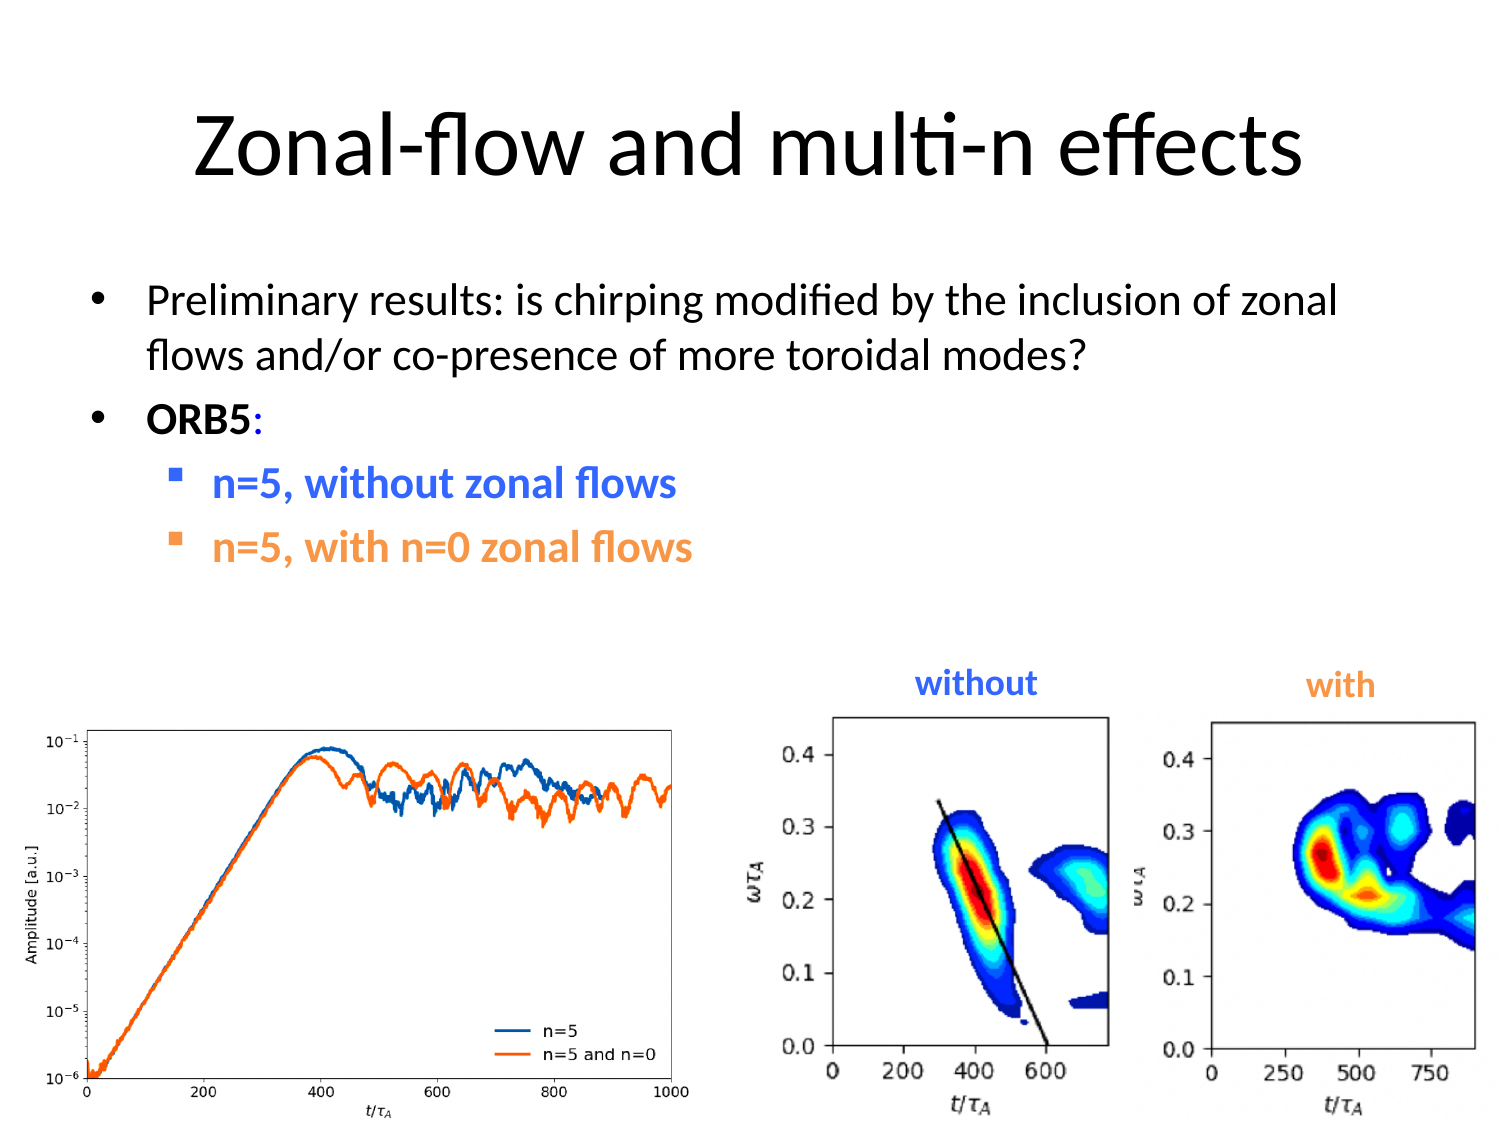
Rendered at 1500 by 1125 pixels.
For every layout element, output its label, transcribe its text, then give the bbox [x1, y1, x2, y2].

title Zonal-flow and multi-n effects [75, 45, 1425, 233]
text_box without [899, 650, 1054, 709]
text_box with [1291, 652, 1392, 709]
list Preliminary results: is chirping modified by the inclusion of zonal flows and/or co-presence of more toroidal modes? ORB5: n=5, without zonal flows n=5, with n=0 zonal flows [75, 262, 1425, 641]
picture [733, 711, 1500, 1125]
picture [0, 711, 710, 1125]
